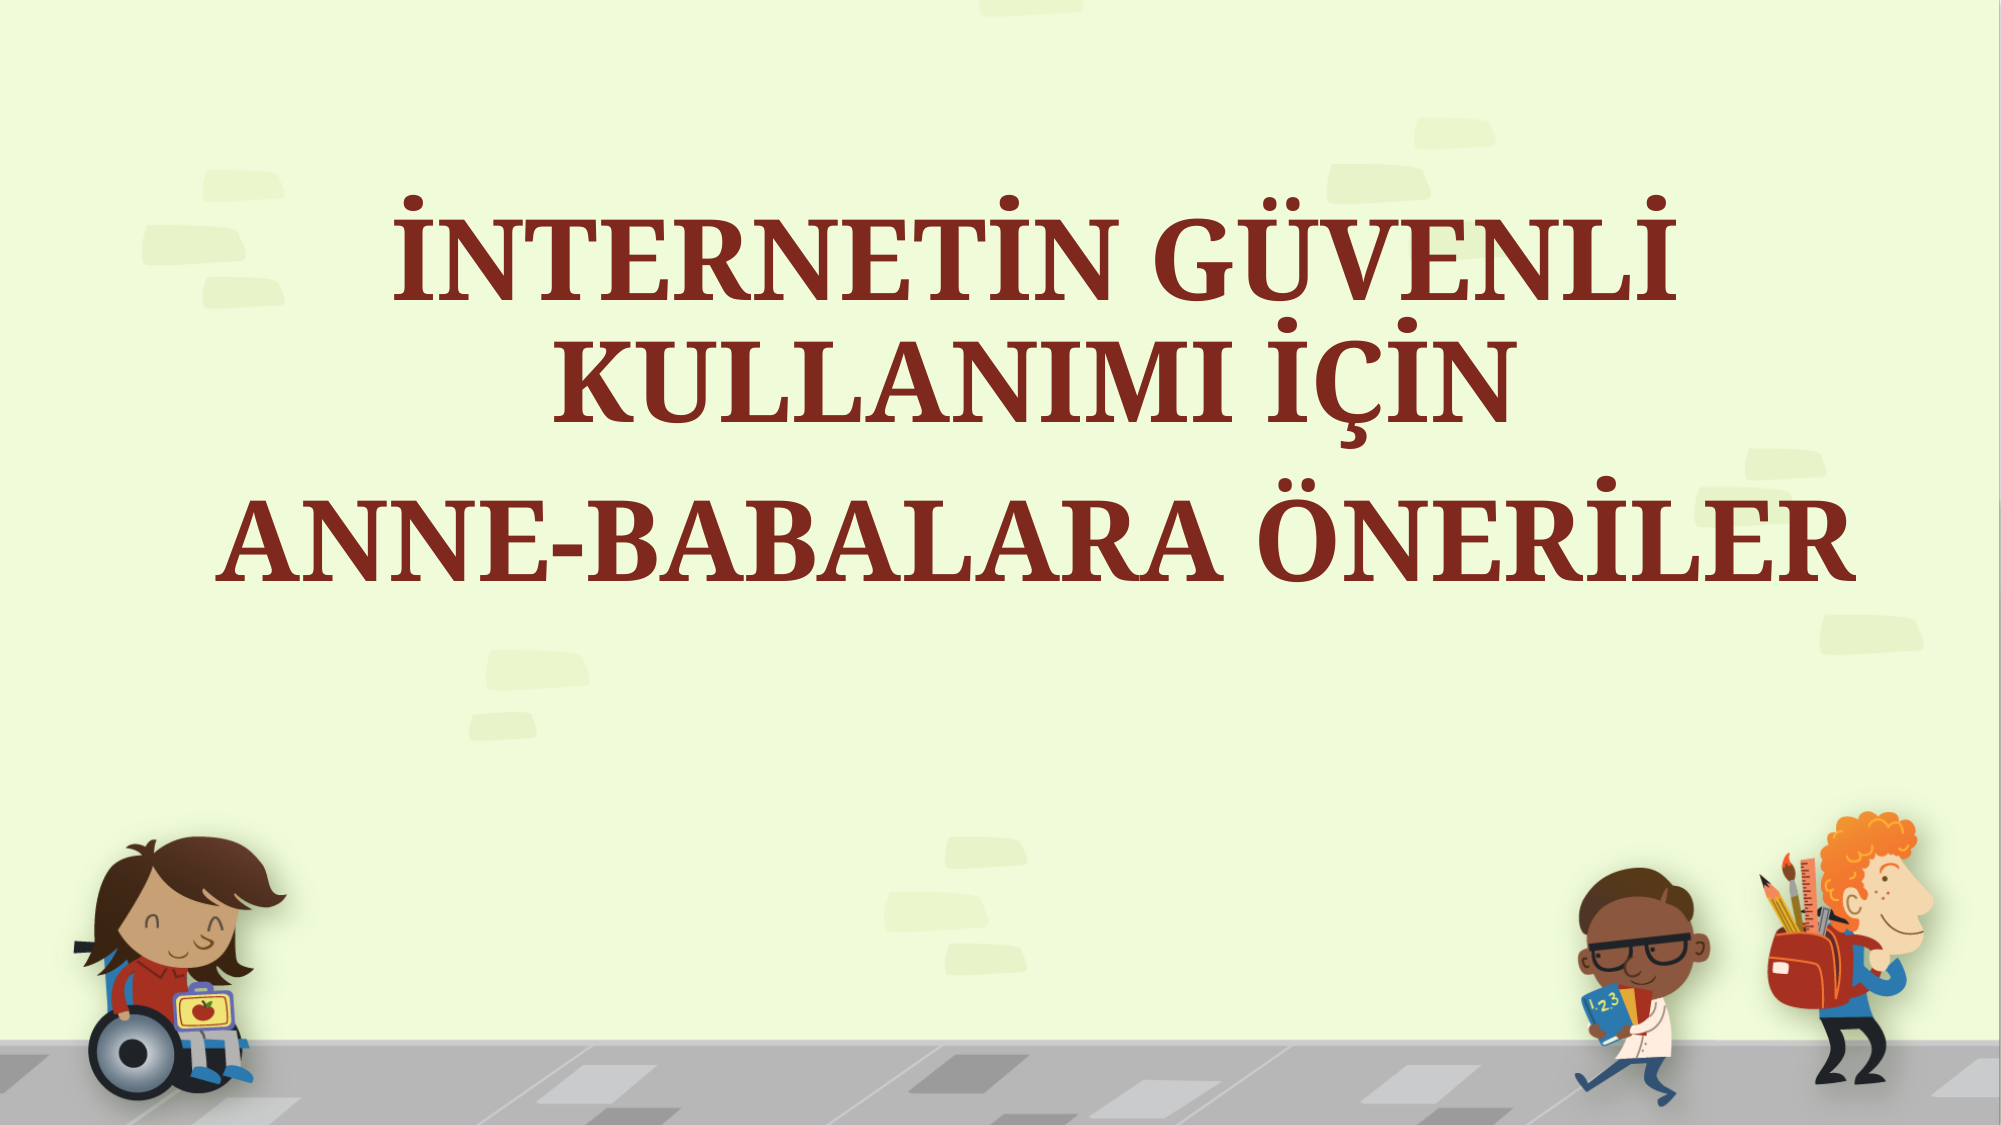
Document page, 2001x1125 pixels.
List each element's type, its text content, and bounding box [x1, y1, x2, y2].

text_box İNTERNETİN GÜVENLİ KULLANIMI İÇİN ANNE-BABALARA ÖNERİLER [196, 196, 1875, 614]
picture [0, 0, 2000, 1125]
